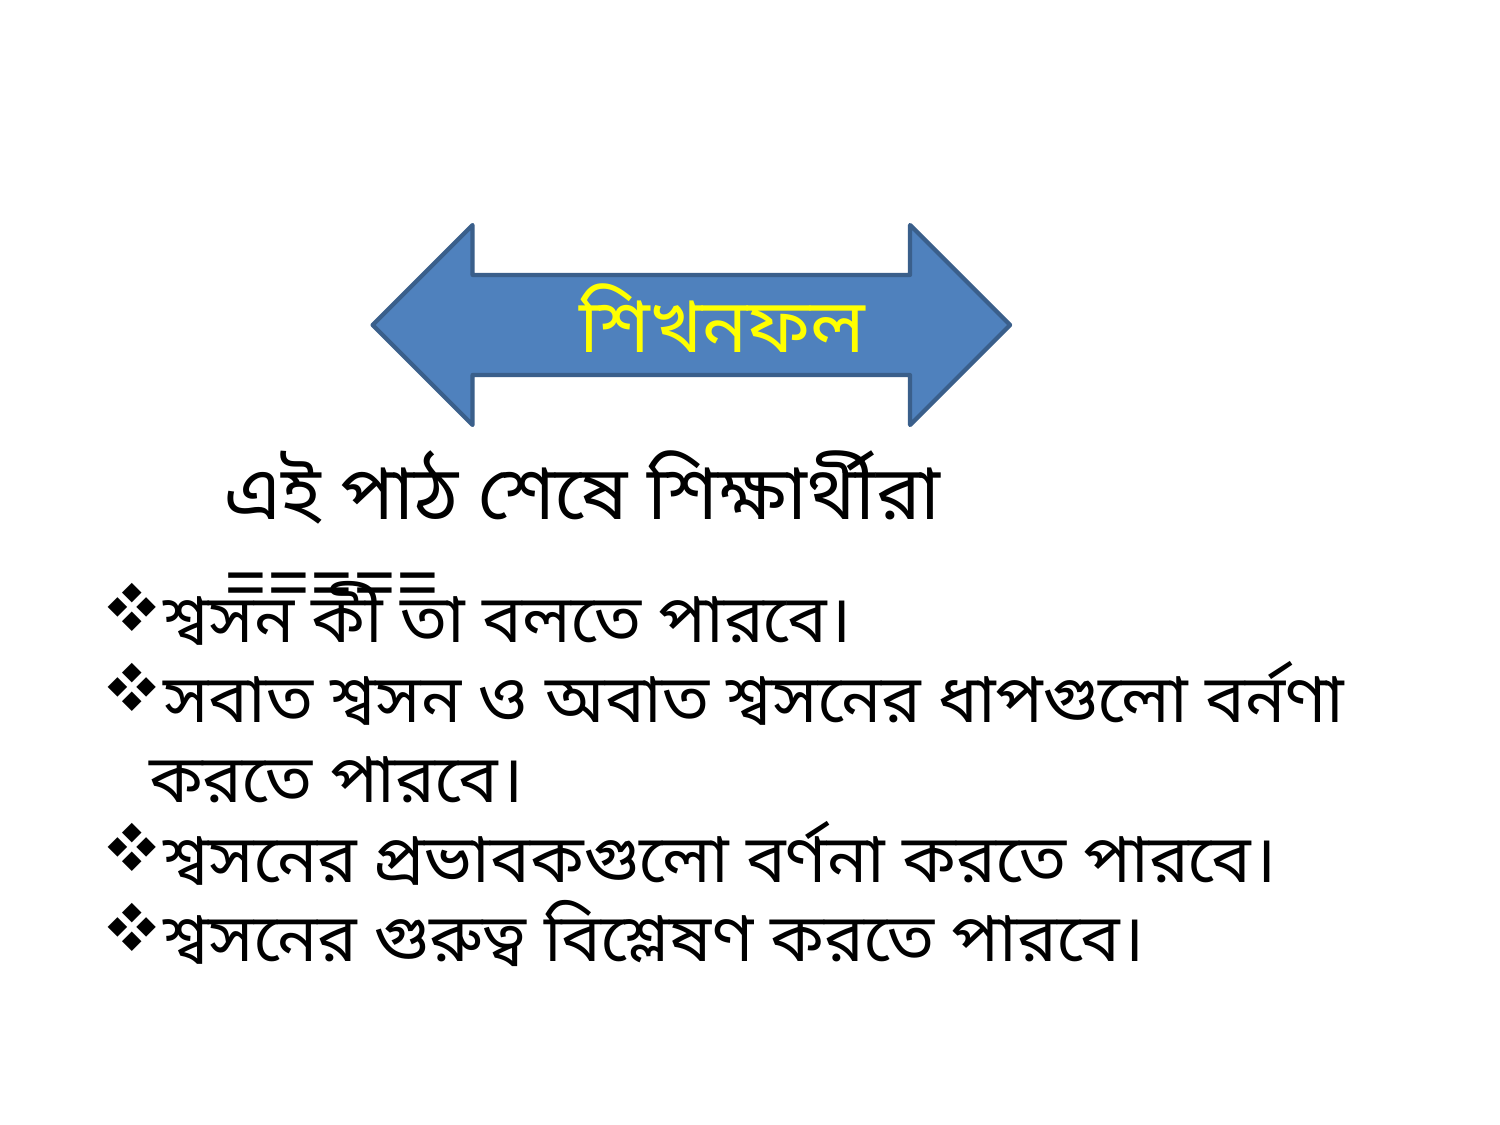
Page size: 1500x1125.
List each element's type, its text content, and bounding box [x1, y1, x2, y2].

text_box শিখনফল [472, 269, 973, 375]
text_box [370, 223, 964, 427]
text_box [973, 284, 1013, 366]
text_box শ্বসন কী তা বলতে পারবে। সবাত শ্বসন ও অবাত শ্বসনের ধাপগুলো বর্নণা করতে পারবে। শ্বসনের প্রভাবকগুলো বর্ণনা করতে পারবে। শ্বসনের গুরুত্ব বিশ্লেষণ করতে পারবে। [87, 568, 1438, 983]
text_box এই পাঠ শেষে শিক্ষার্থীরা ===== [210, 437, 1111, 568]
